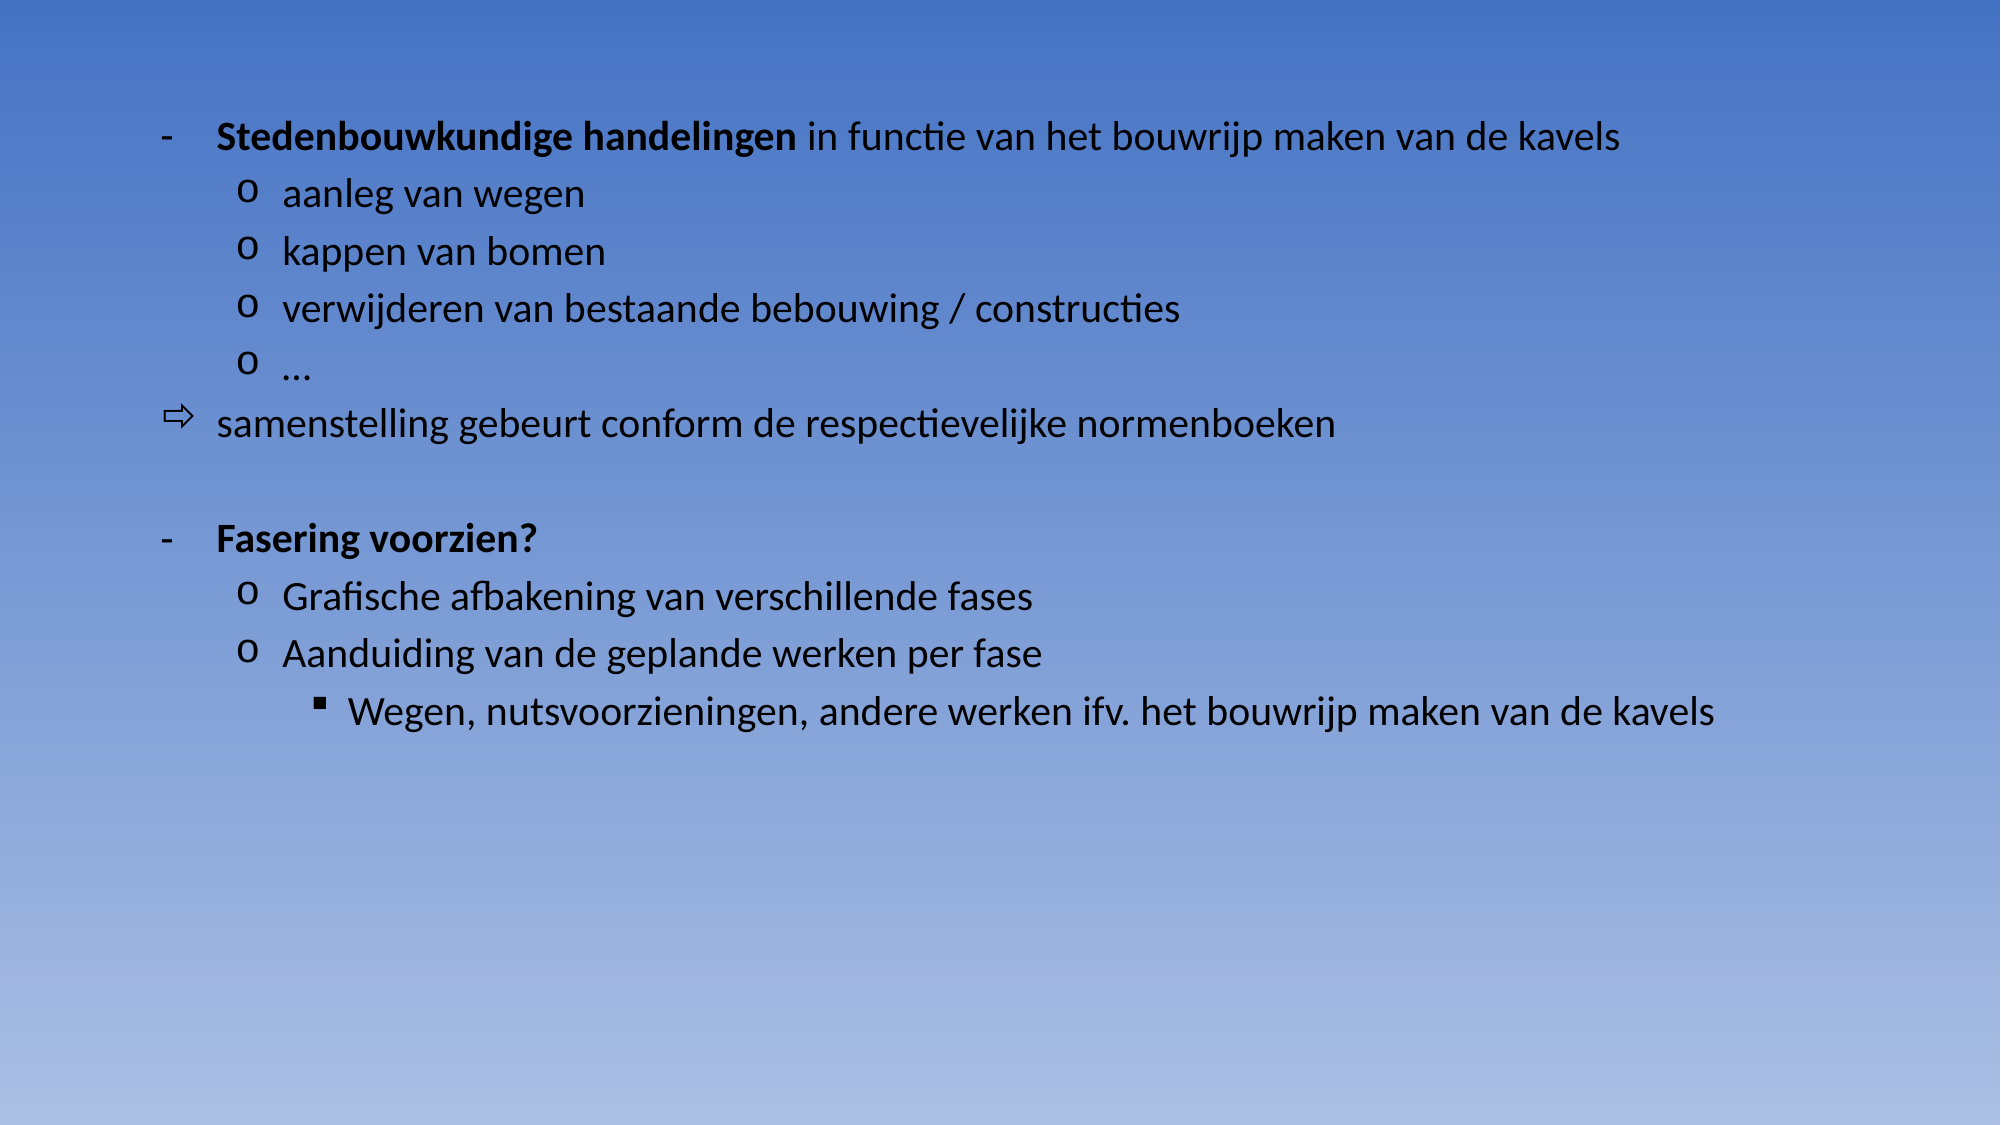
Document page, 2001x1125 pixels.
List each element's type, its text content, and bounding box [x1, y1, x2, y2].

text_box Stedenbouwkundige handelingen in functie van het bouwrijp maken van de kavels aanleg van wegen kappen van bomen verwijderen van bestaande bebouwing / constructies … samenstelling gebeurt conform de respectievelijke normenboeken Fasering voorzien? Grafische afbakening van verschillende fases Aanduiding van de geplande werken per fase Wegen, nutsvoorzieningen, andere werken ifv. het bouwrijp maken van de kavels [145, 93, 1811, 804]
